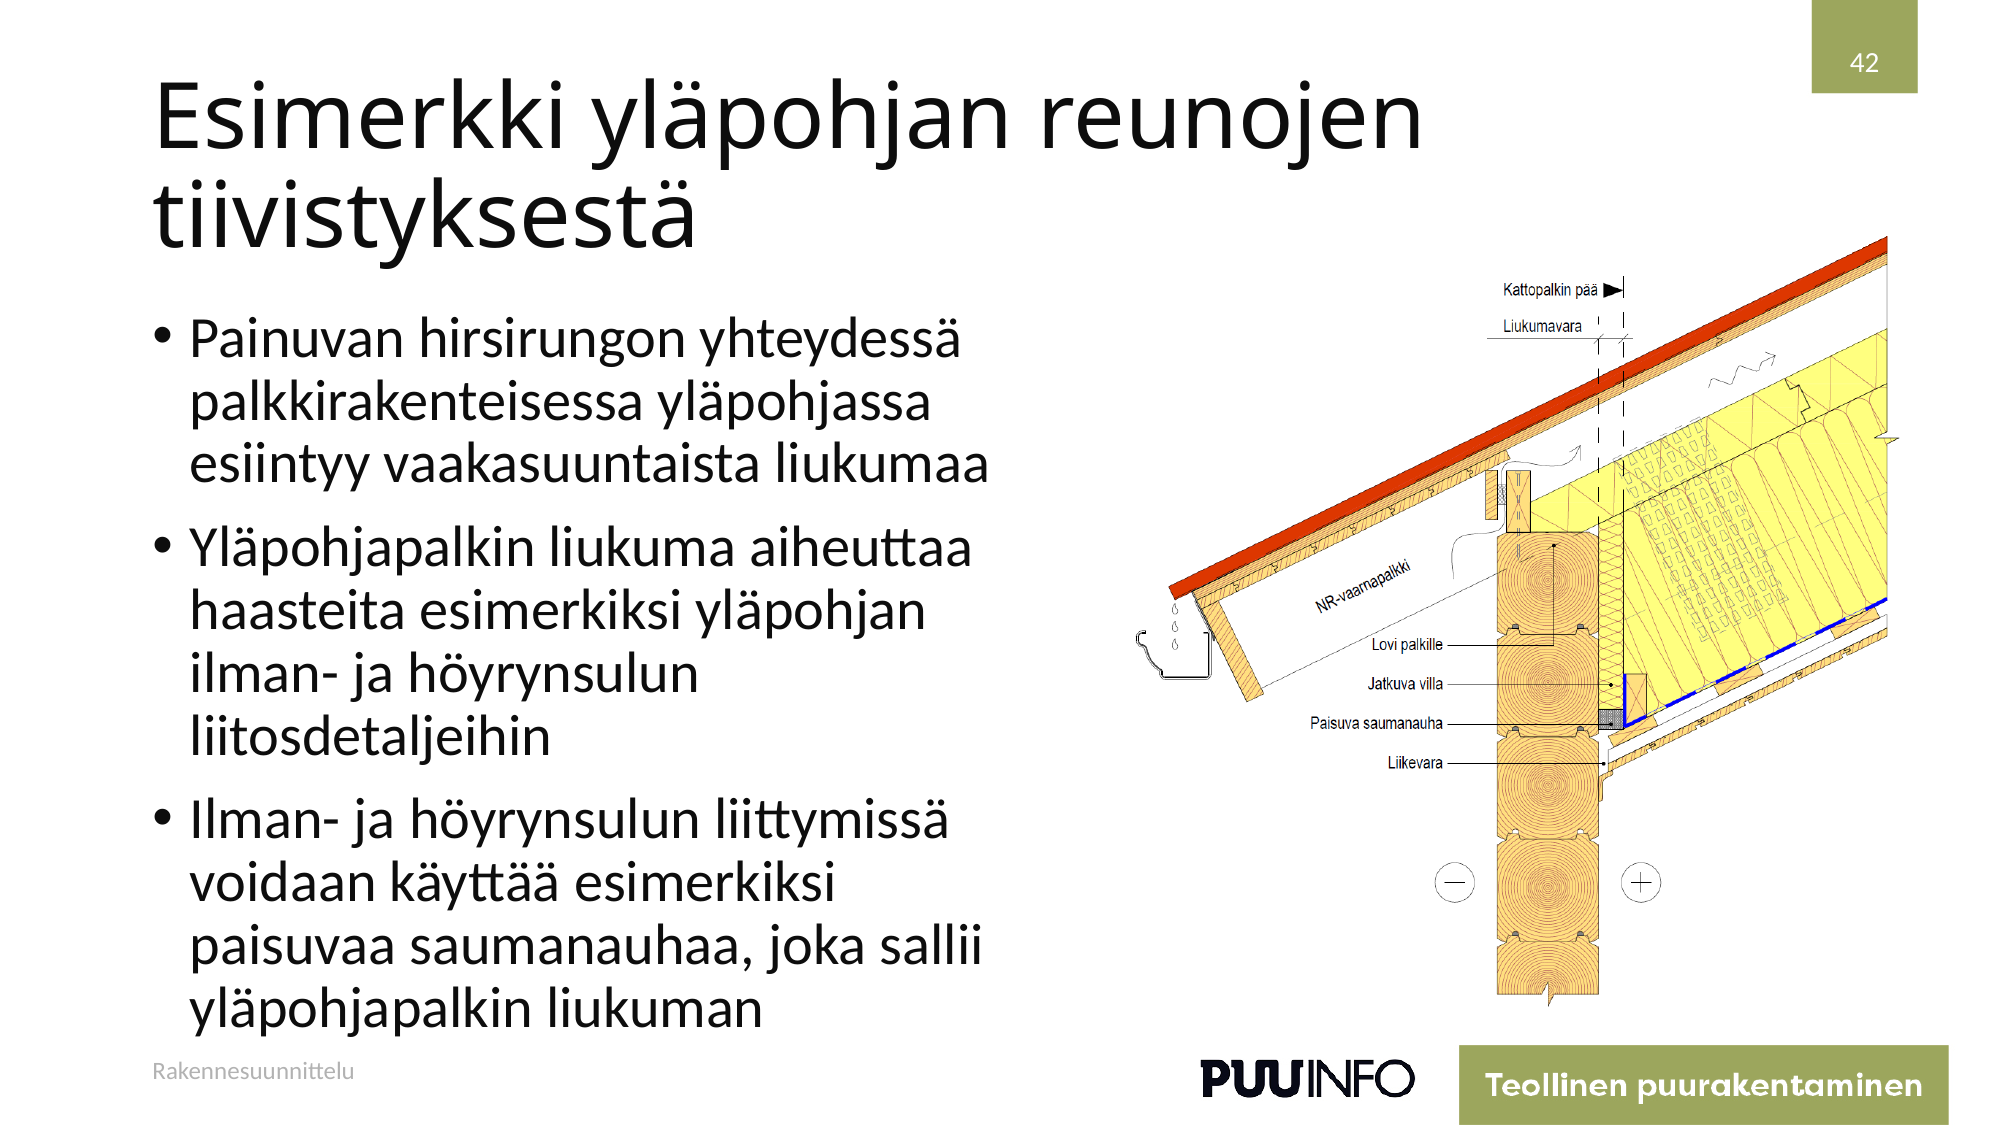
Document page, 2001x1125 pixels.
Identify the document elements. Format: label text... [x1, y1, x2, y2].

list Painuvan hirsirungon yhteydessä palkkirakenteisessa yläpohjassa esiintyy vaakasuuntaista liukumaa Yläpohjapalkin liukuma aiheuttaa haasteita esimerkiksi yläpohjan ilman- ja höyrynsulun liitosdetaljeihin Ilman- ja höyrynsulun liittymissä voidaan käyttää esimerkiksi paisuvaa saumanauhaa, joka sallii yläpohjapalkin liukuman [137, 299, 1064, 1099]
slide_number 42 [1811, 29, 1918, 93]
title Esimerkki yläpohjan reunojen tiivistyksestä [137, 59, 1863, 278]
footer Rakennesuunnittelu [137, 1039, 813, 1100]
picture [0, 0, 2000, 1125]
